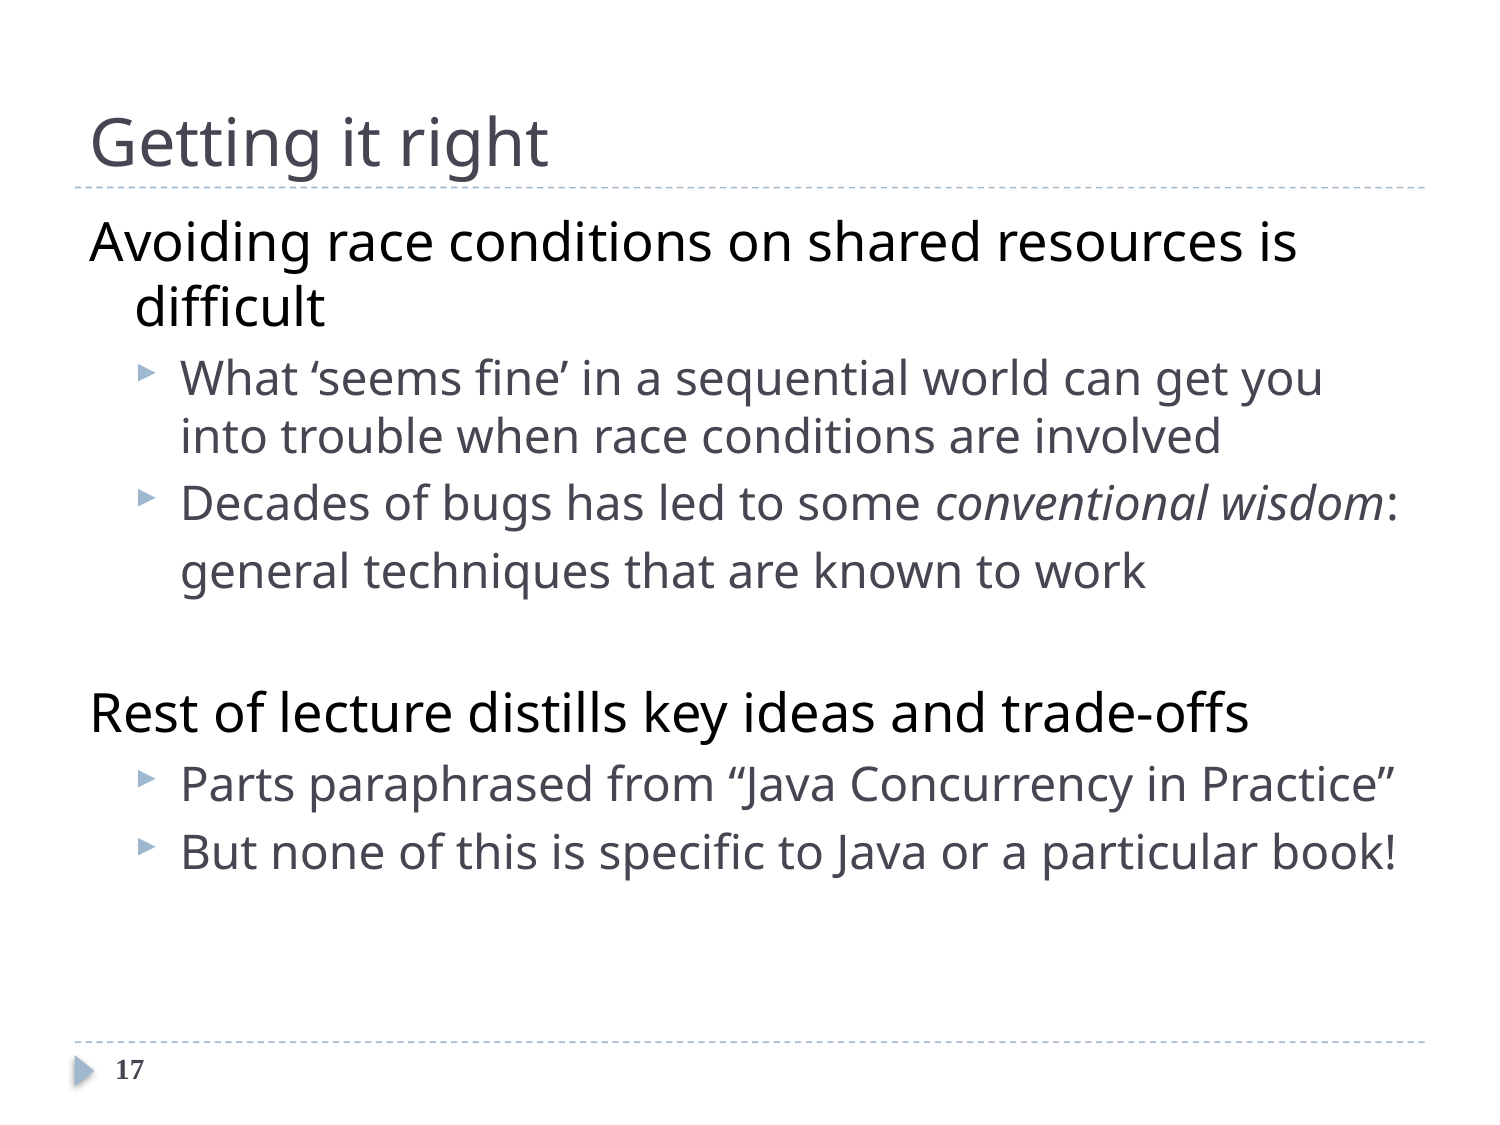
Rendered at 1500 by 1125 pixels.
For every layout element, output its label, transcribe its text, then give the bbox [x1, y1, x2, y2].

title Getting it right [75, 24, 1425, 188]
list Avoiding race conditions on shared resources is difficult What ‘seems fine’ in a sequential world can get you into trouble when race conditions are involved Decades of bugs has led to some conventional wisdom: general techniques that are known to work Rest of lecture distills key ideas and trade-offs Parts paraphrased from “Java Concurrency in Practice” But none of this is specific to Java or a particular book! [75, 200, 1425, 1010]
slide_number 17 [100, 1042, 426, 1103]
